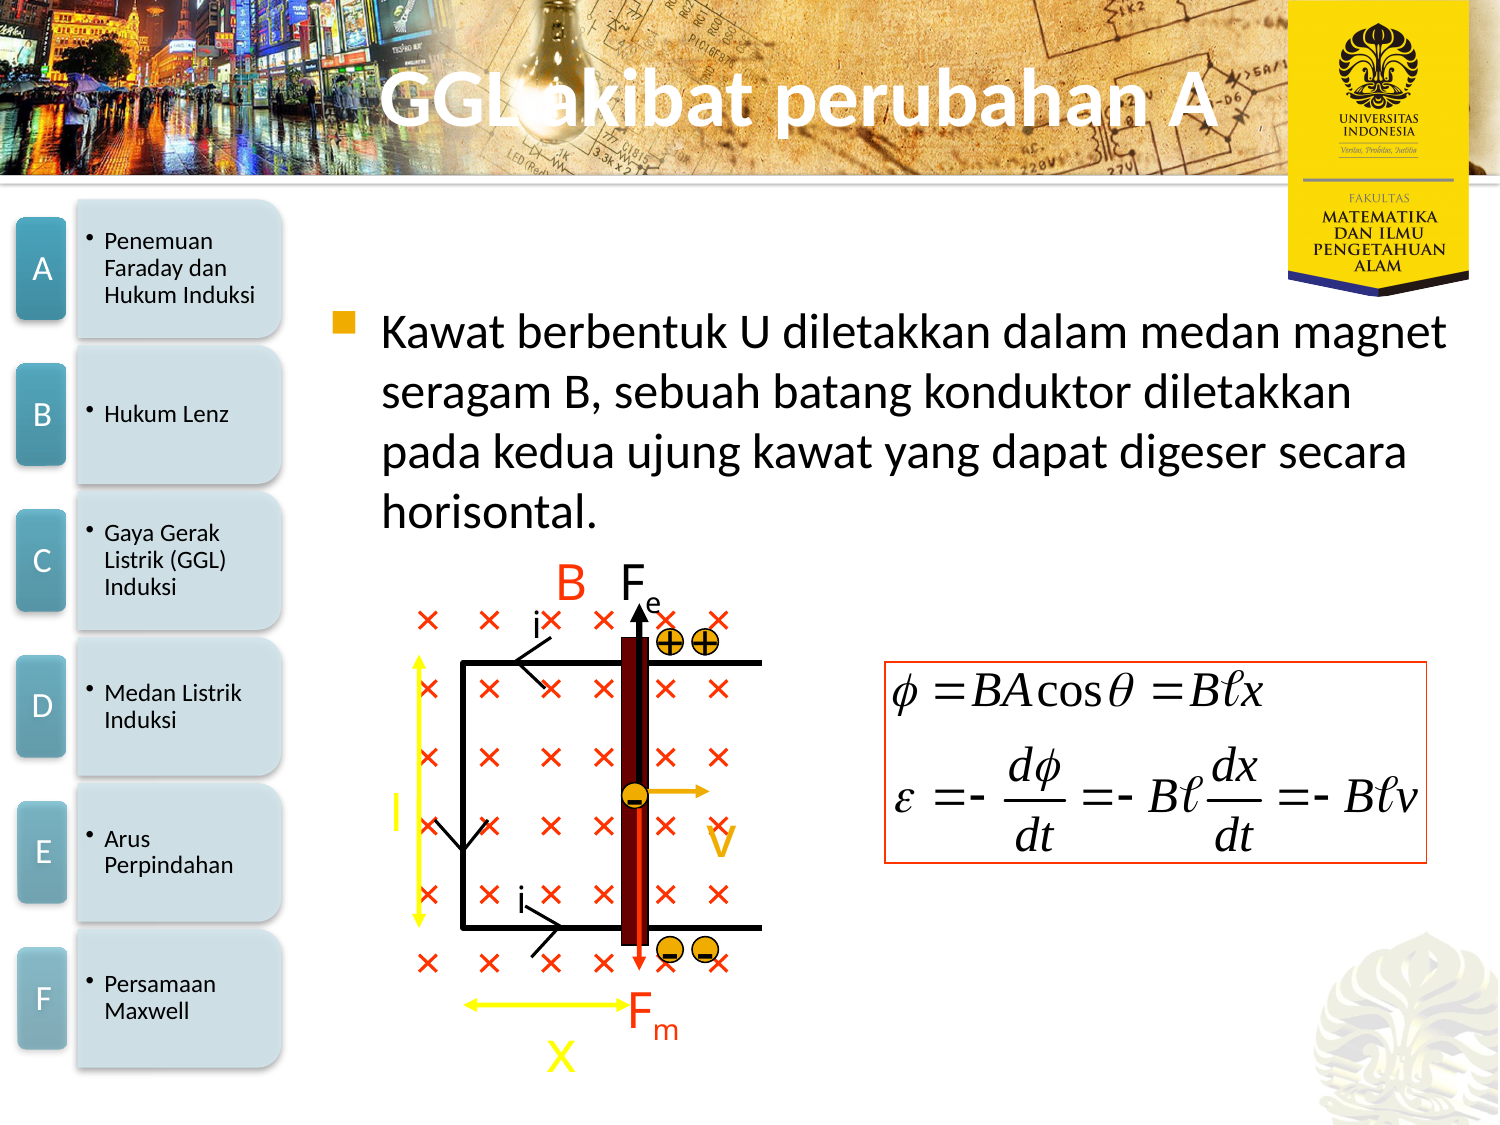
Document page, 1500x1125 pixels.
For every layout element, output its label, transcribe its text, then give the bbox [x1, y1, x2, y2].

list Kawat berbentuk U diletakkan dalam medan magnet seragam B, sebuah batang konduktor diletakkan pada kedua ujung kawat yang dapat digeser secara horisontal. [318, 283, 1475, 584]
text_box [374, 543, 763, 1069]
picture [1259, 856, 1498, 1125]
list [885, 662, 1426, 863]
title GGL akibat perubahan A [214, 23, 1279, 162]
picture [0, 0, 1500, 297]
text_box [0, 199, 313, 1068]
